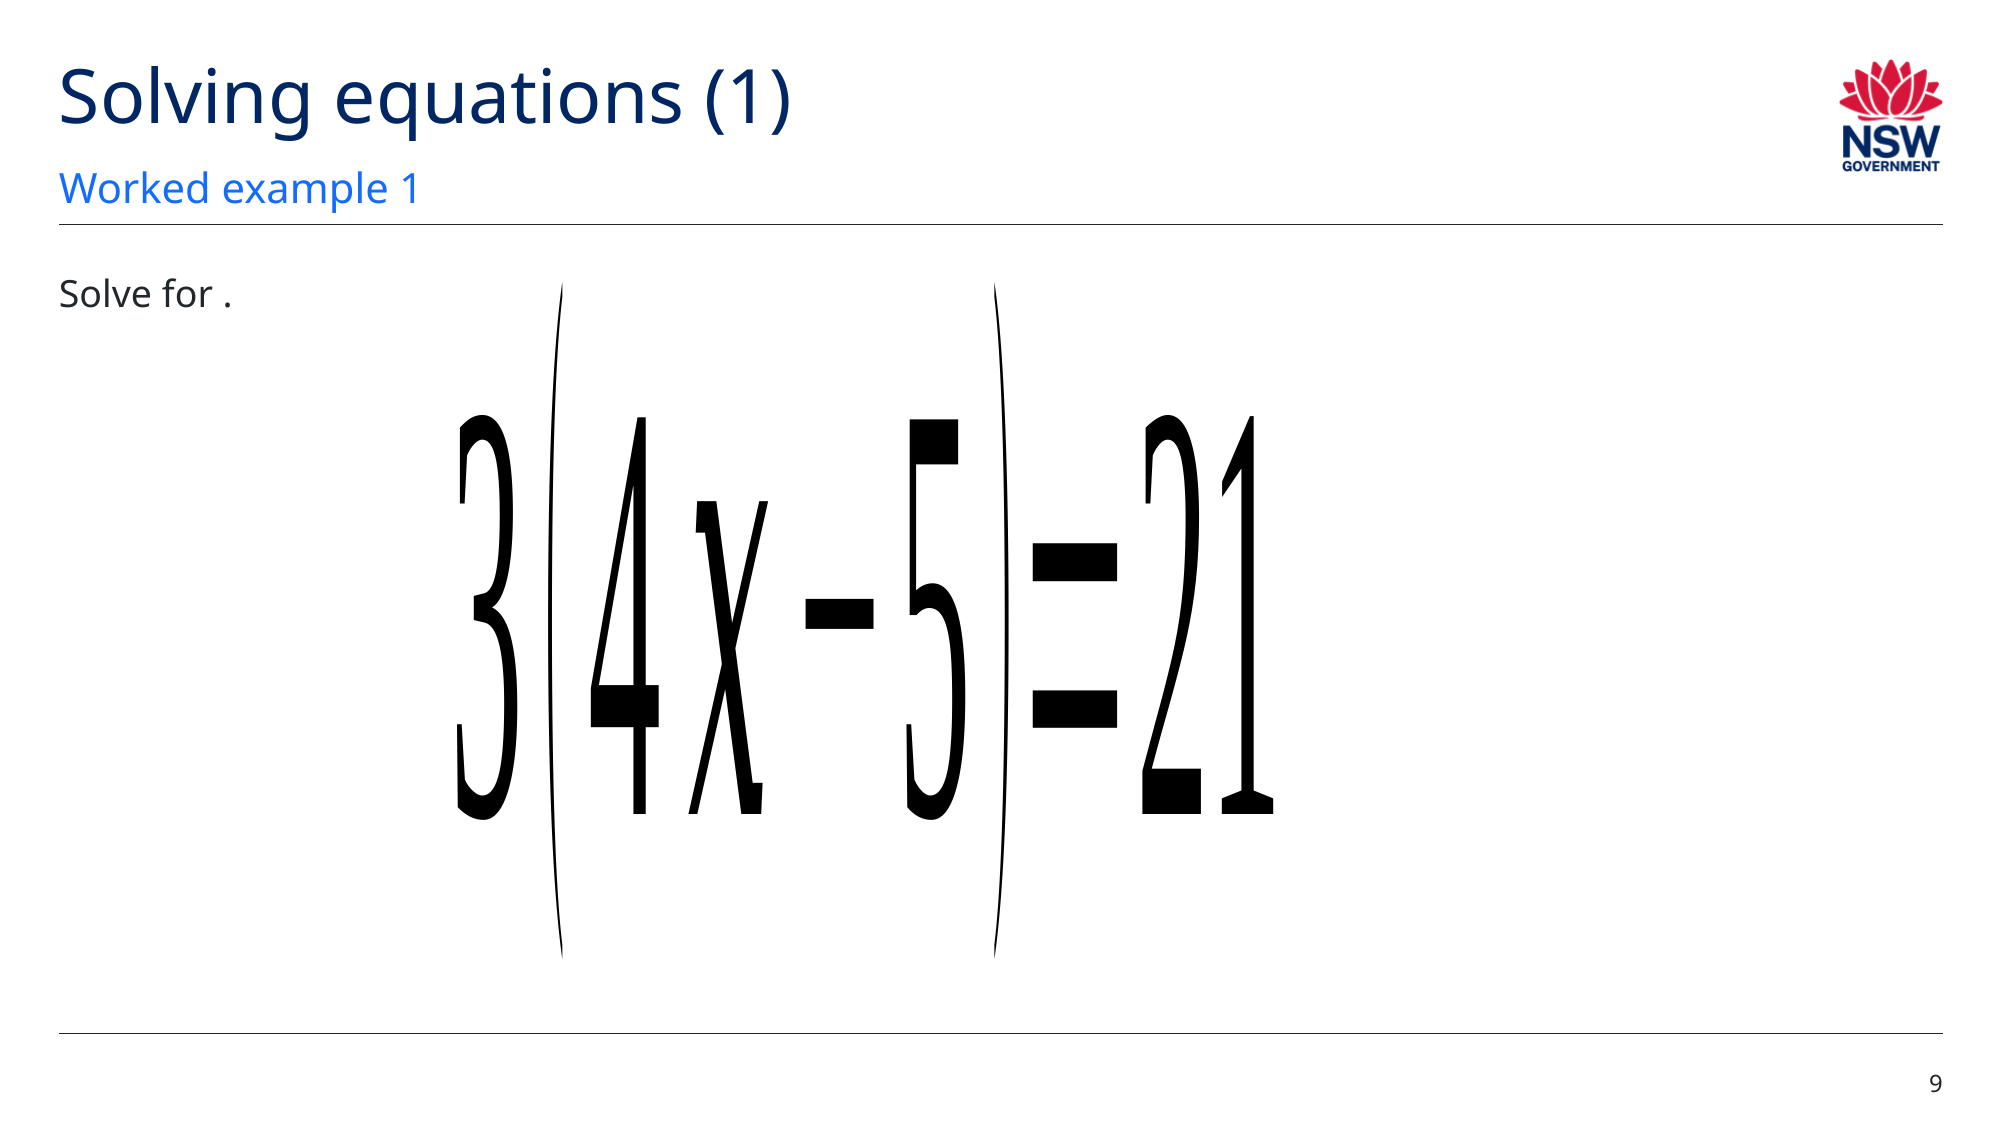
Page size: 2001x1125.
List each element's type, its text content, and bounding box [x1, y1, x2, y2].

picture [1839, 59, 1943, 172]
list Worked example 1 [59, 161, 1713, 212]
title Solving equations (1) [59, 59, 1713, 149]
slide_number 9 [1824, 1068, 1943, 1099]
